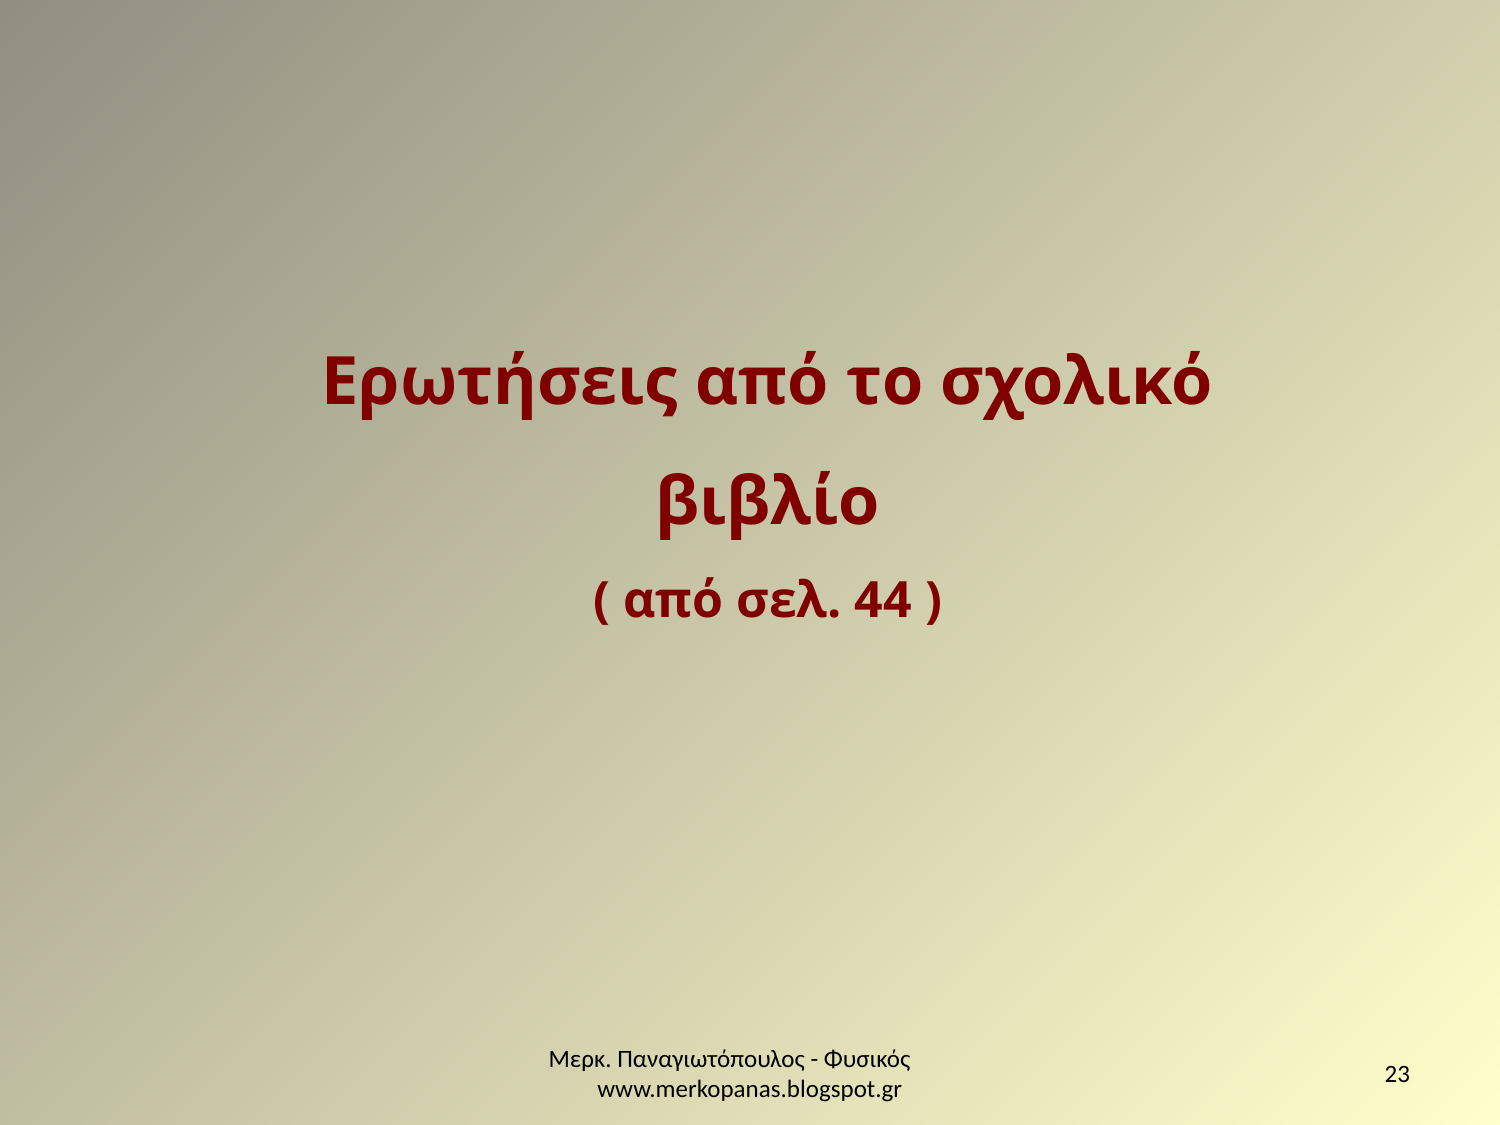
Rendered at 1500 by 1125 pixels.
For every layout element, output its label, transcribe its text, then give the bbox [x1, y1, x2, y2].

slide_number 23 [1074, 1042, 1425, 1103]
text_box Ερωτήσεις από το σχολικό βιβλίο ( από σελ. 44 ) [194, 290, 1341, 636]
footer Μερκ. Παναγιωτόπουλος - Φυσικός www.merkopanas.blogspot.gr [512, 1042, 988, 1103]
